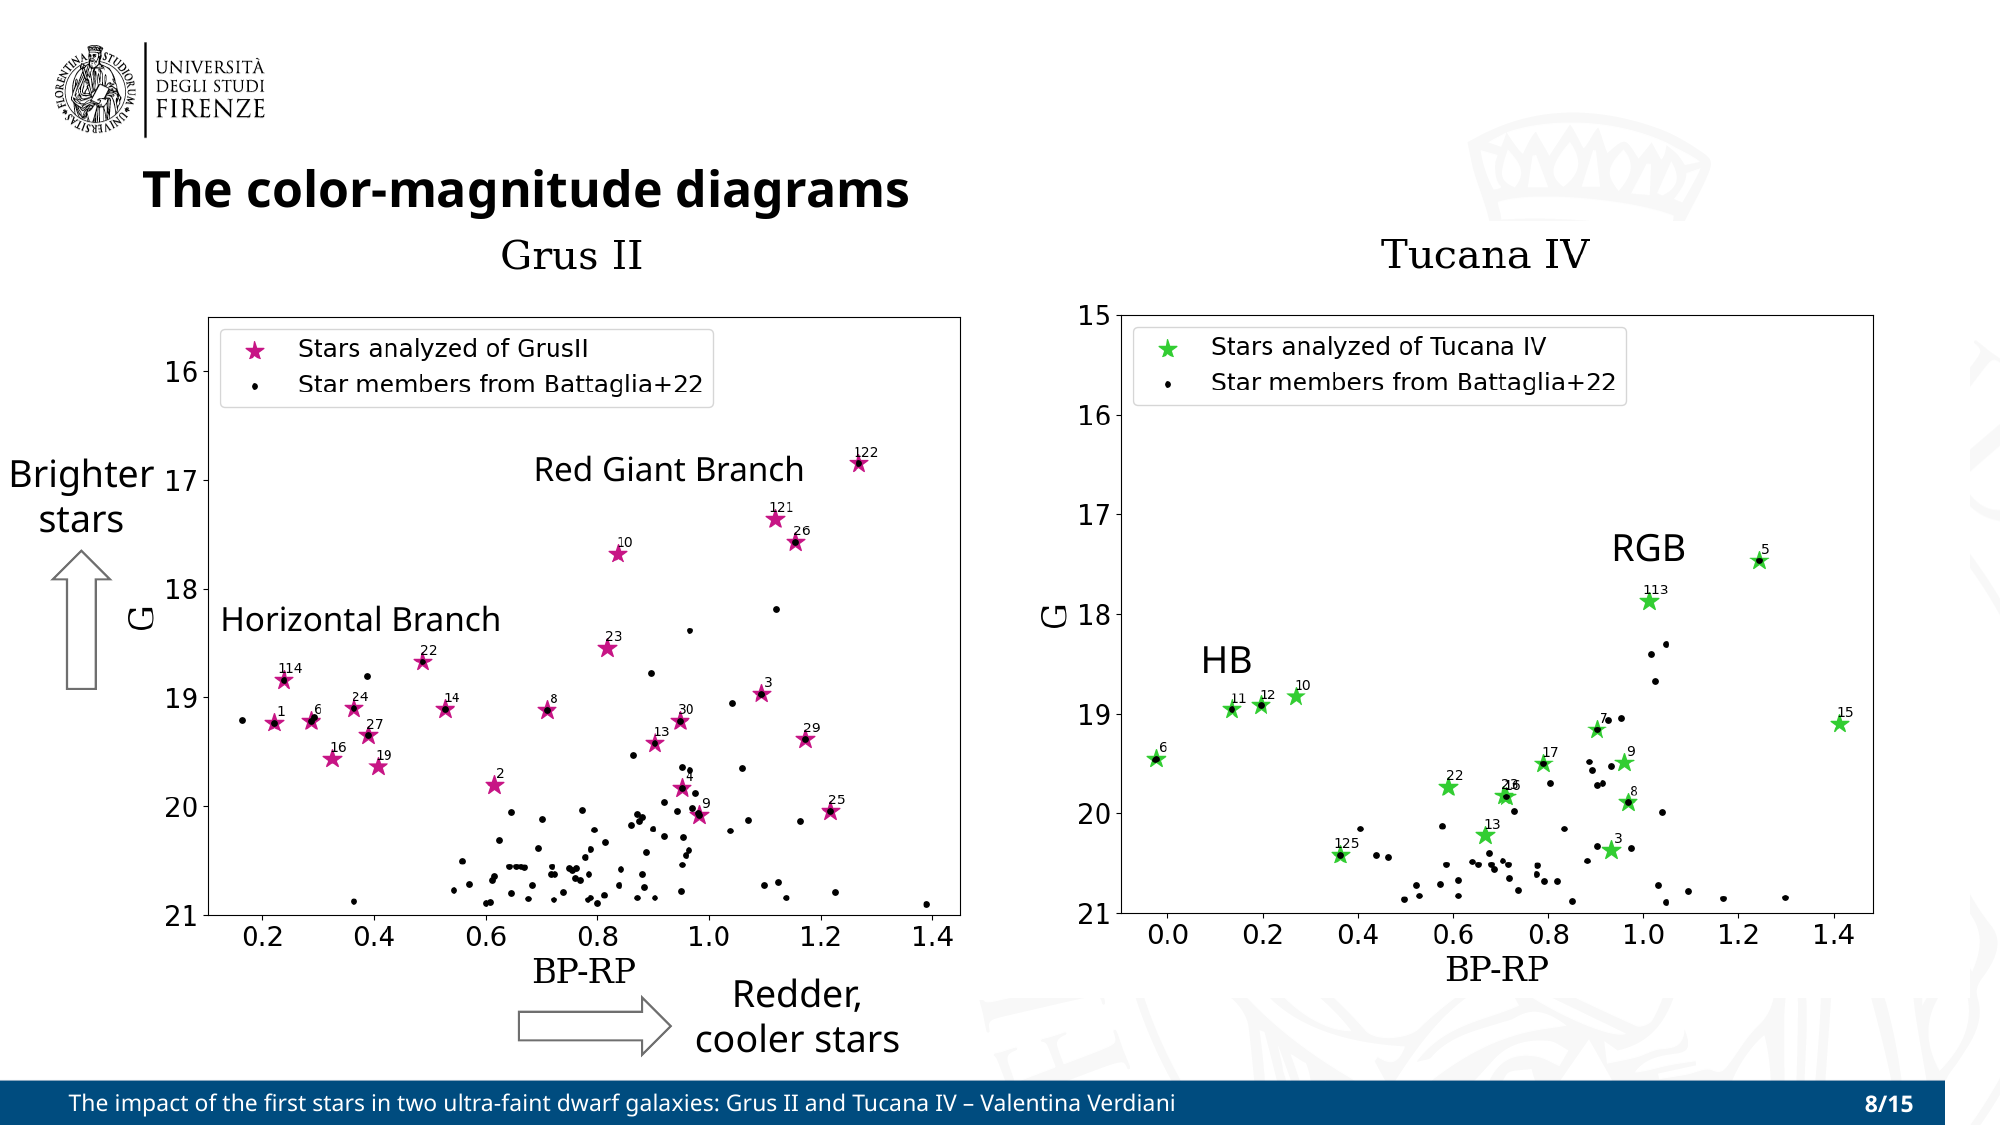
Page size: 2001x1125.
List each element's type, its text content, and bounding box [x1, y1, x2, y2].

text_box Redder, cooler stars [661, 1000, 934, 1068]
text_box Brighter stars [0, 442, 86, 548]
text_box [517, 1000, 673, 1058]
title The color-magnitude diagrams [127, 157, 1570, 223]
picture [0, 0, 2000, 1125]
list The impact of the first stars in two ultra-faint dwarf galaxies: Grus II and Tucana IV – Valentina Verdiani [53, 1083, 1715, 1125]
text_box [50, 549, 86, 690]
